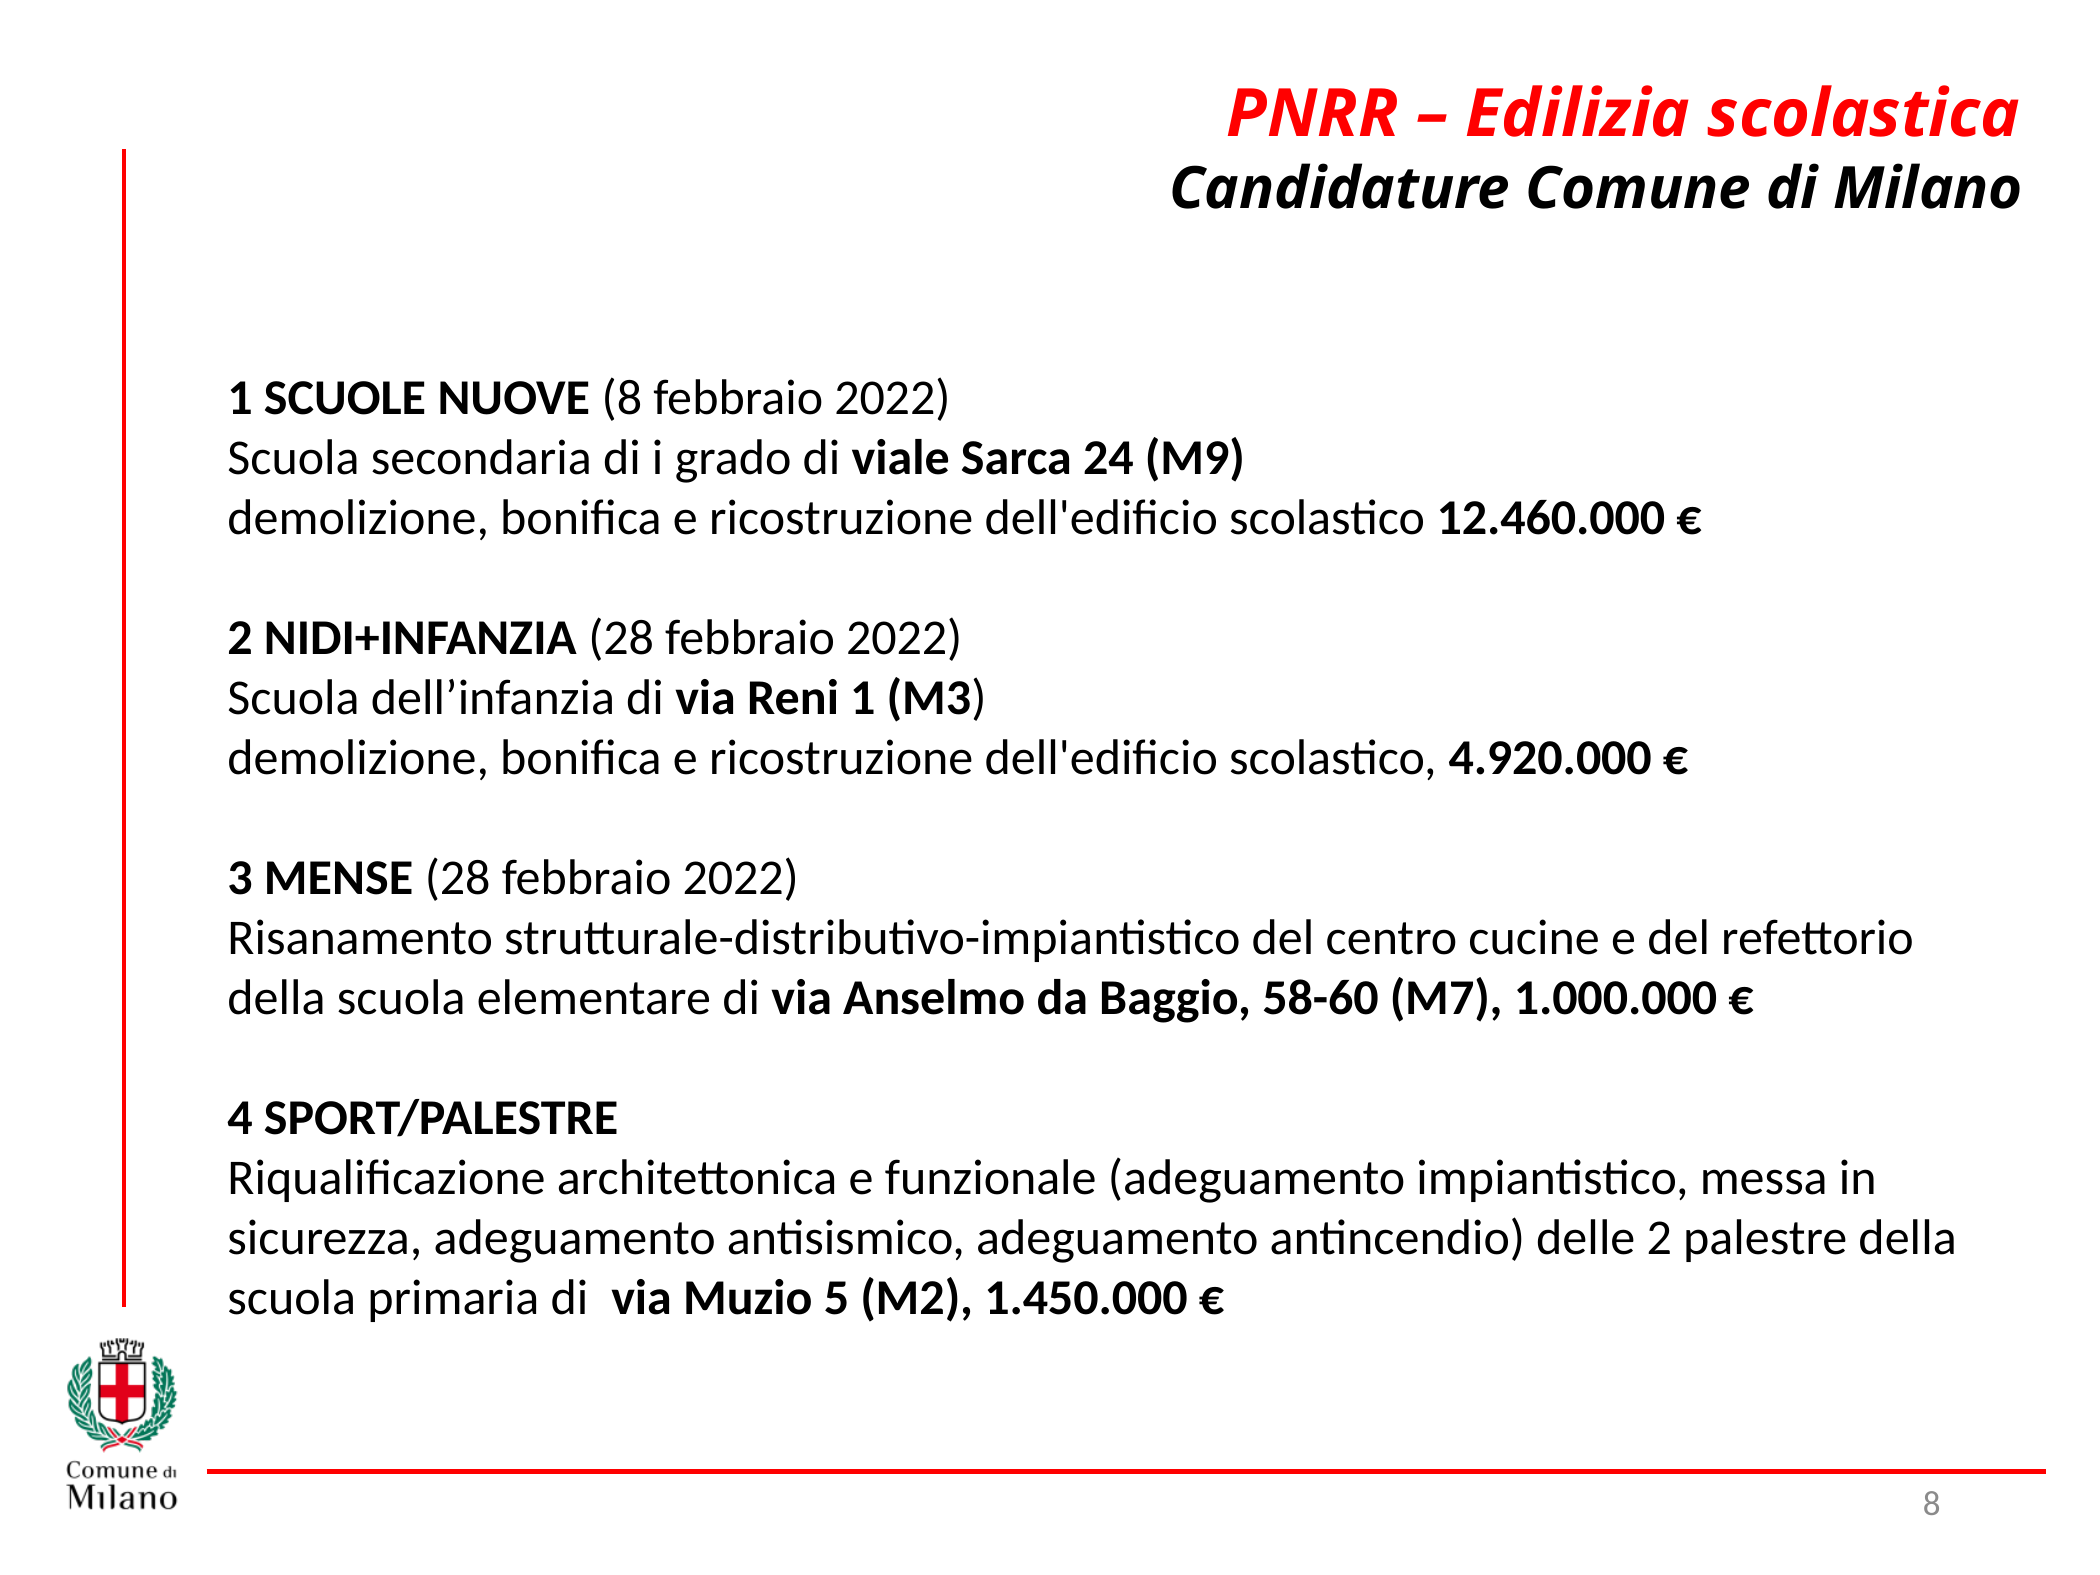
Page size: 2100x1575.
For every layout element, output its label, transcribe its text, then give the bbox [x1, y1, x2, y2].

slide_number 8 [1483, 1459, 1956, 1544]
text_box 1 SCUOLE NUOVE (8 febbraio 2022) Scuola secondaria di i grado di viale Sarca 24 (M9) demolizione, bonifica e ricostruzione dell'edificio scolastico 12.460.000 € 2 NIDI+INFANZIA (28 febbraio 2022) Scuola dell’infanzia di via Reni 1 (M3) demolizione, bonifica e ricostruzione dell'edificio scolastico, 4.920.000 € 3 MENSE (28 febbraio 2022) Risanamento strutturale-distributivo-impiantistico del centro cucine e del refettorio della scuola elementare di via Anselmo da Baggio, 58-60 (M7), 1.000.000 € 4 SPORT/PALESTRE Riqualificazione architettonica e funzionale (adeguamento impiantistico, messa in sicurezza, adeguamento antisismico, adeguamento antincendio) delle 2 palestre della scuola primaria di via Muzio 5 (M2), 1.450.000 € [212, 356, 1994, 1392]
picture [62, 1333, 186, 1526]
text_box PNRR – Edilizia scolastica Candidature Comune di Milano [162, 62, 2053, 228]
